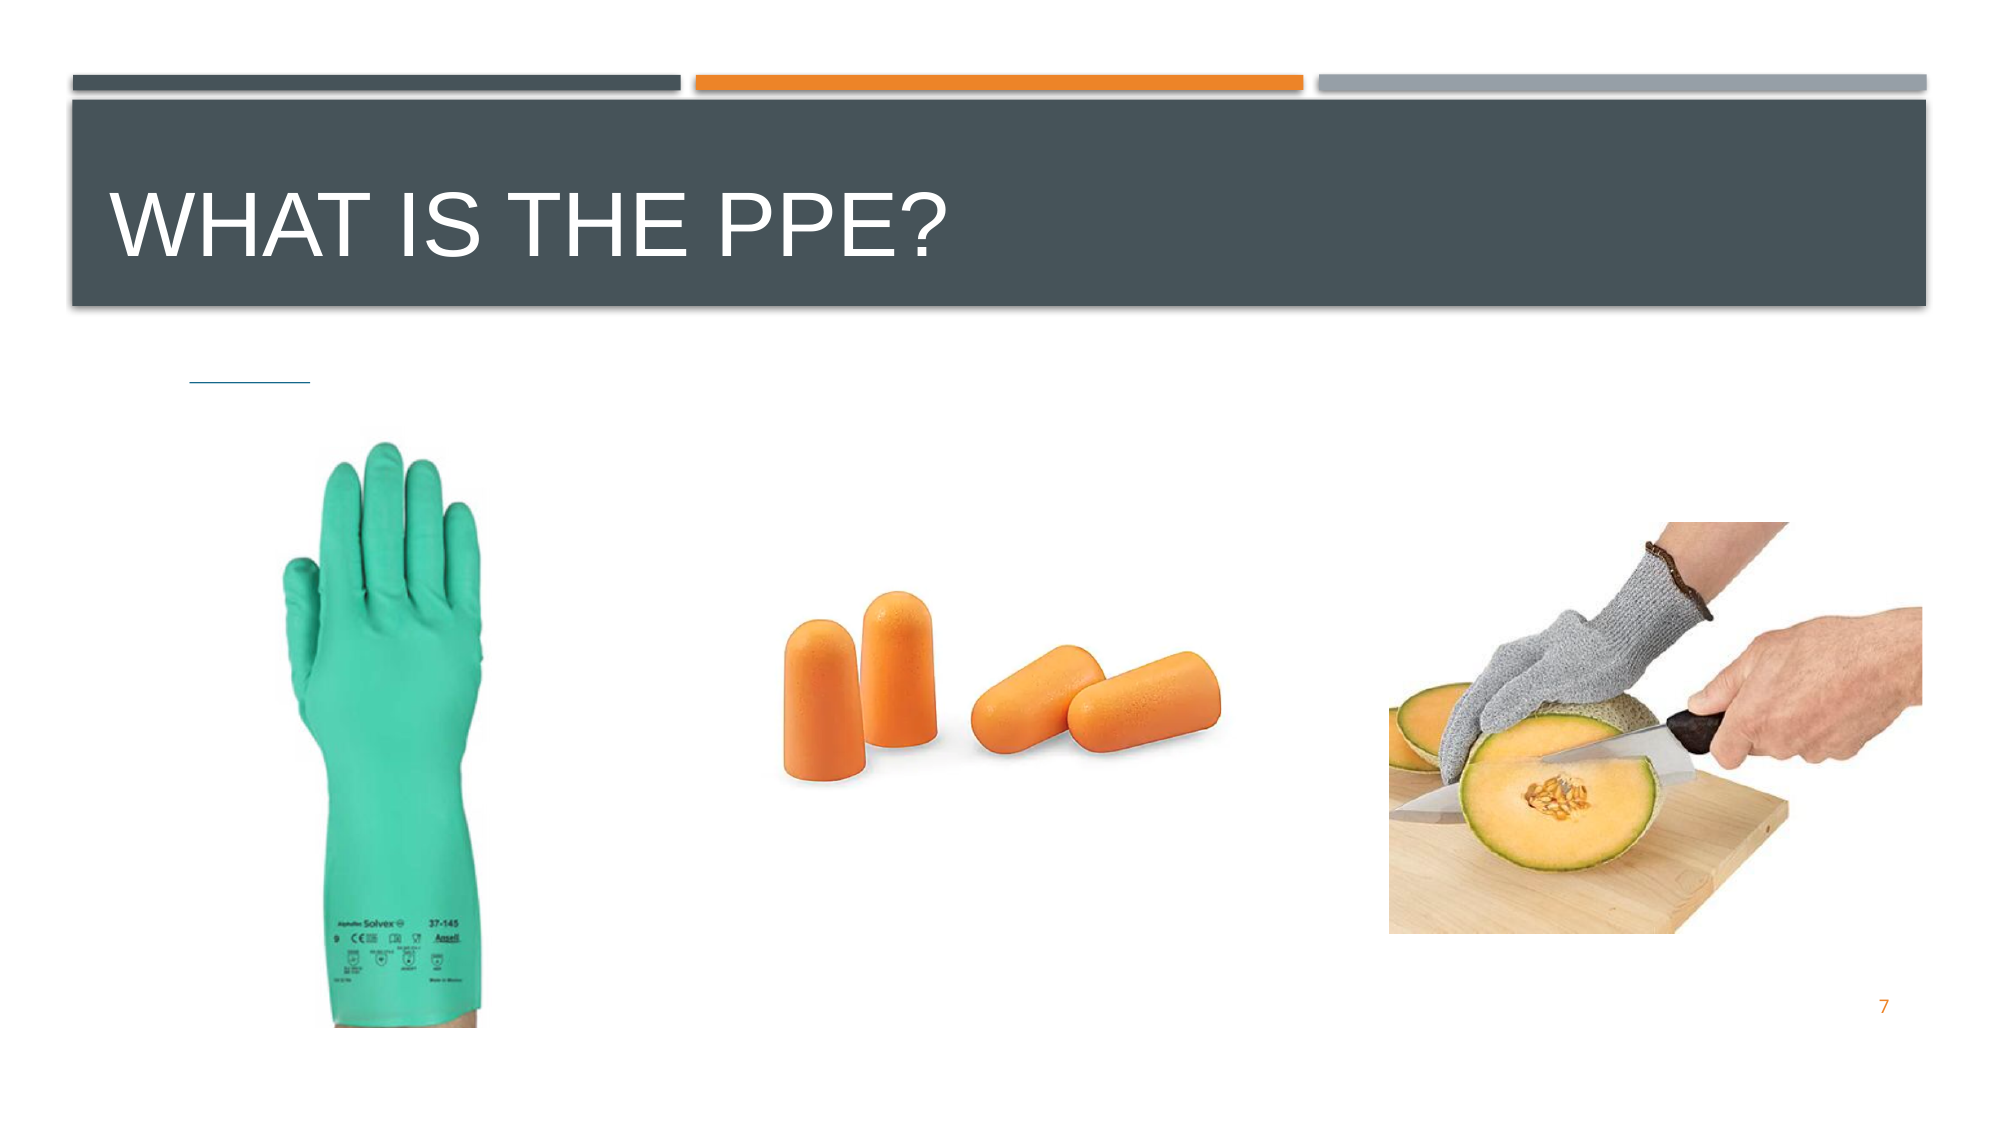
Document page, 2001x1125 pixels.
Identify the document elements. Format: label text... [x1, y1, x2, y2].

picture [665, 525, 1334, 890]
title What is the PPE? [94, 119, 1904, 282]
picture [174, 382, 581, 1028]
picture [1388, 479, 1923, 936]
slide_number 7 [1732, 977, 1905, 1037]
